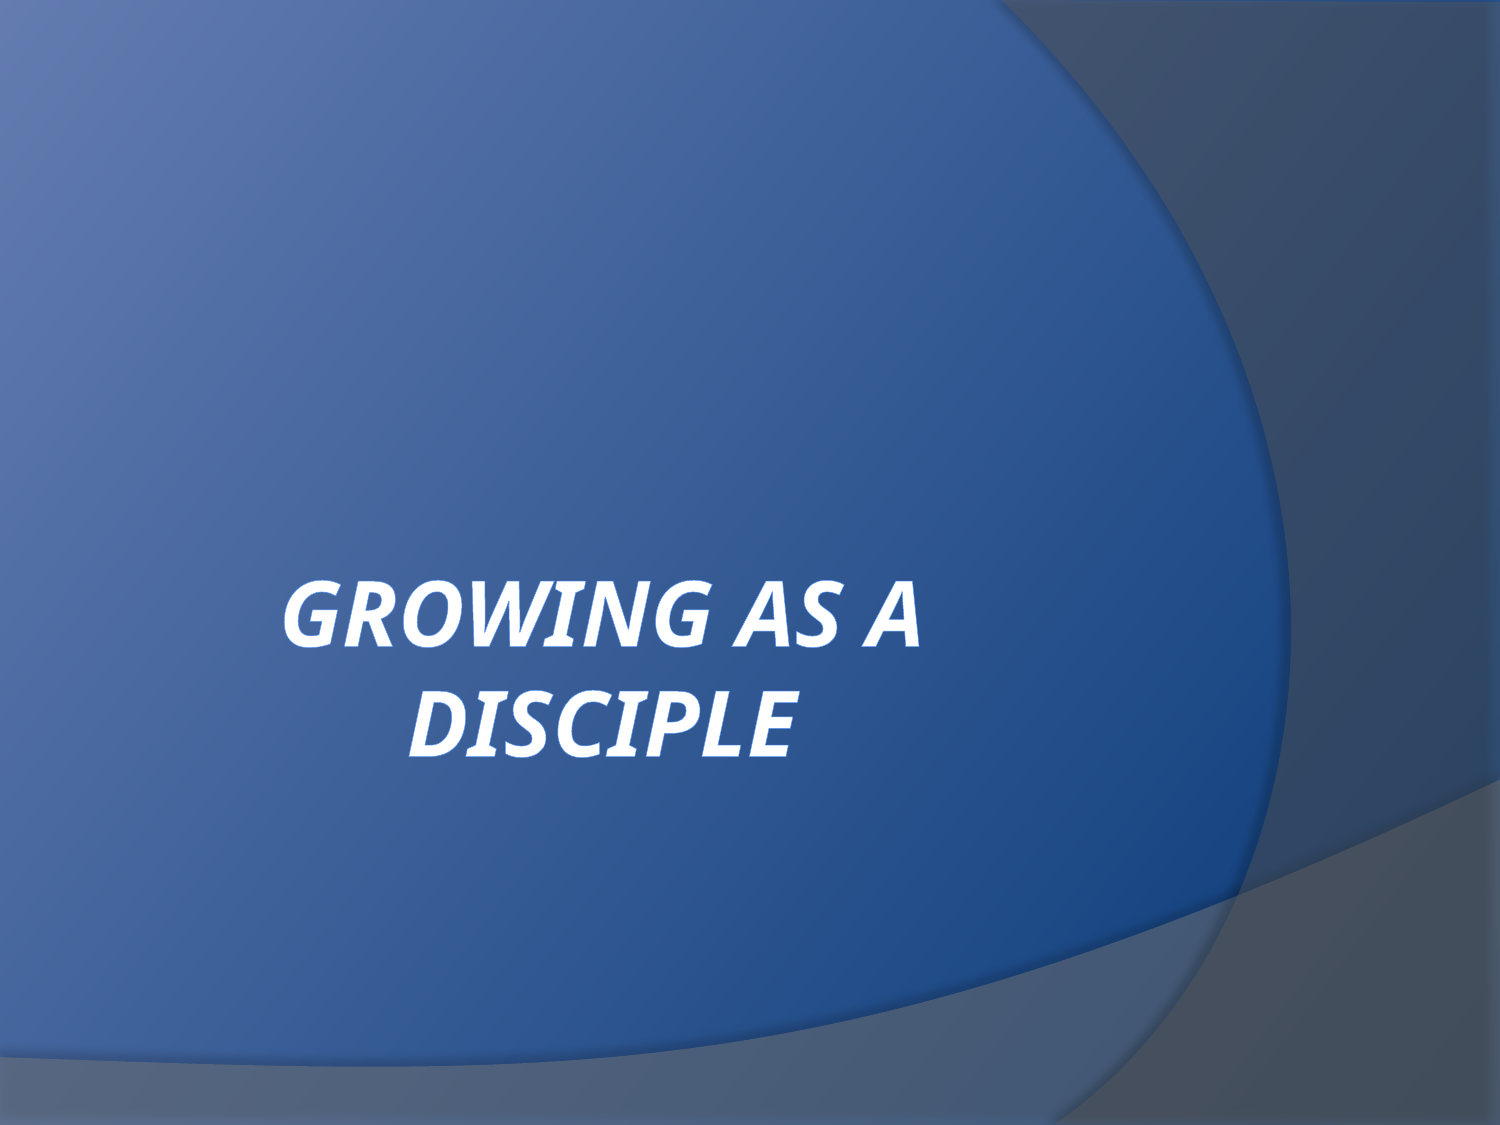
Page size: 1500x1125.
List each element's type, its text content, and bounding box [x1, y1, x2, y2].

title Growing as a Disciple [70, 547, 1134, 925]
